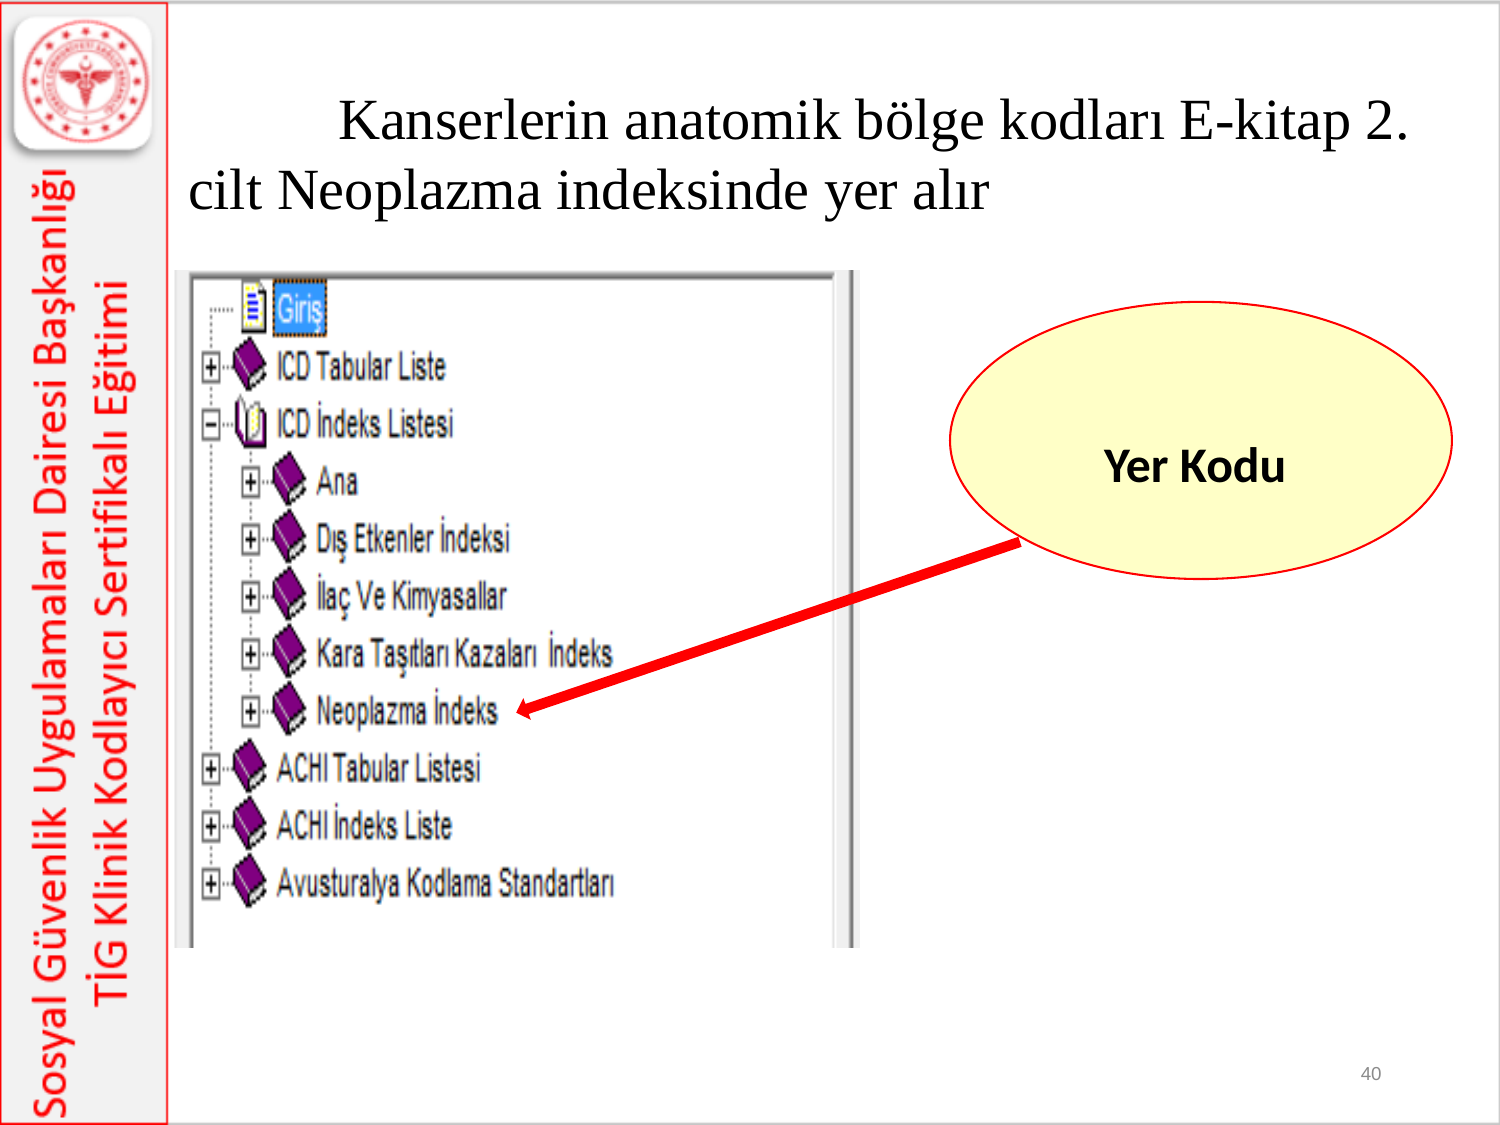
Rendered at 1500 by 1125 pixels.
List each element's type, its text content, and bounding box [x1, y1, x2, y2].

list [173, 270, 860, 948]
slide_number 40 [1059, 1042, 1397, 1103]
text_box [860, 536, 1022, 602]
text_box Yer Kodu [948, 300, 1453, 581]
text_box Kanserlerin anatomik bölge kodları E-kitap 2. cilt Neoplazma indeksinde yer alır [173, 73, 1480, 229]
picture [0, 0, 1500, 1125]
